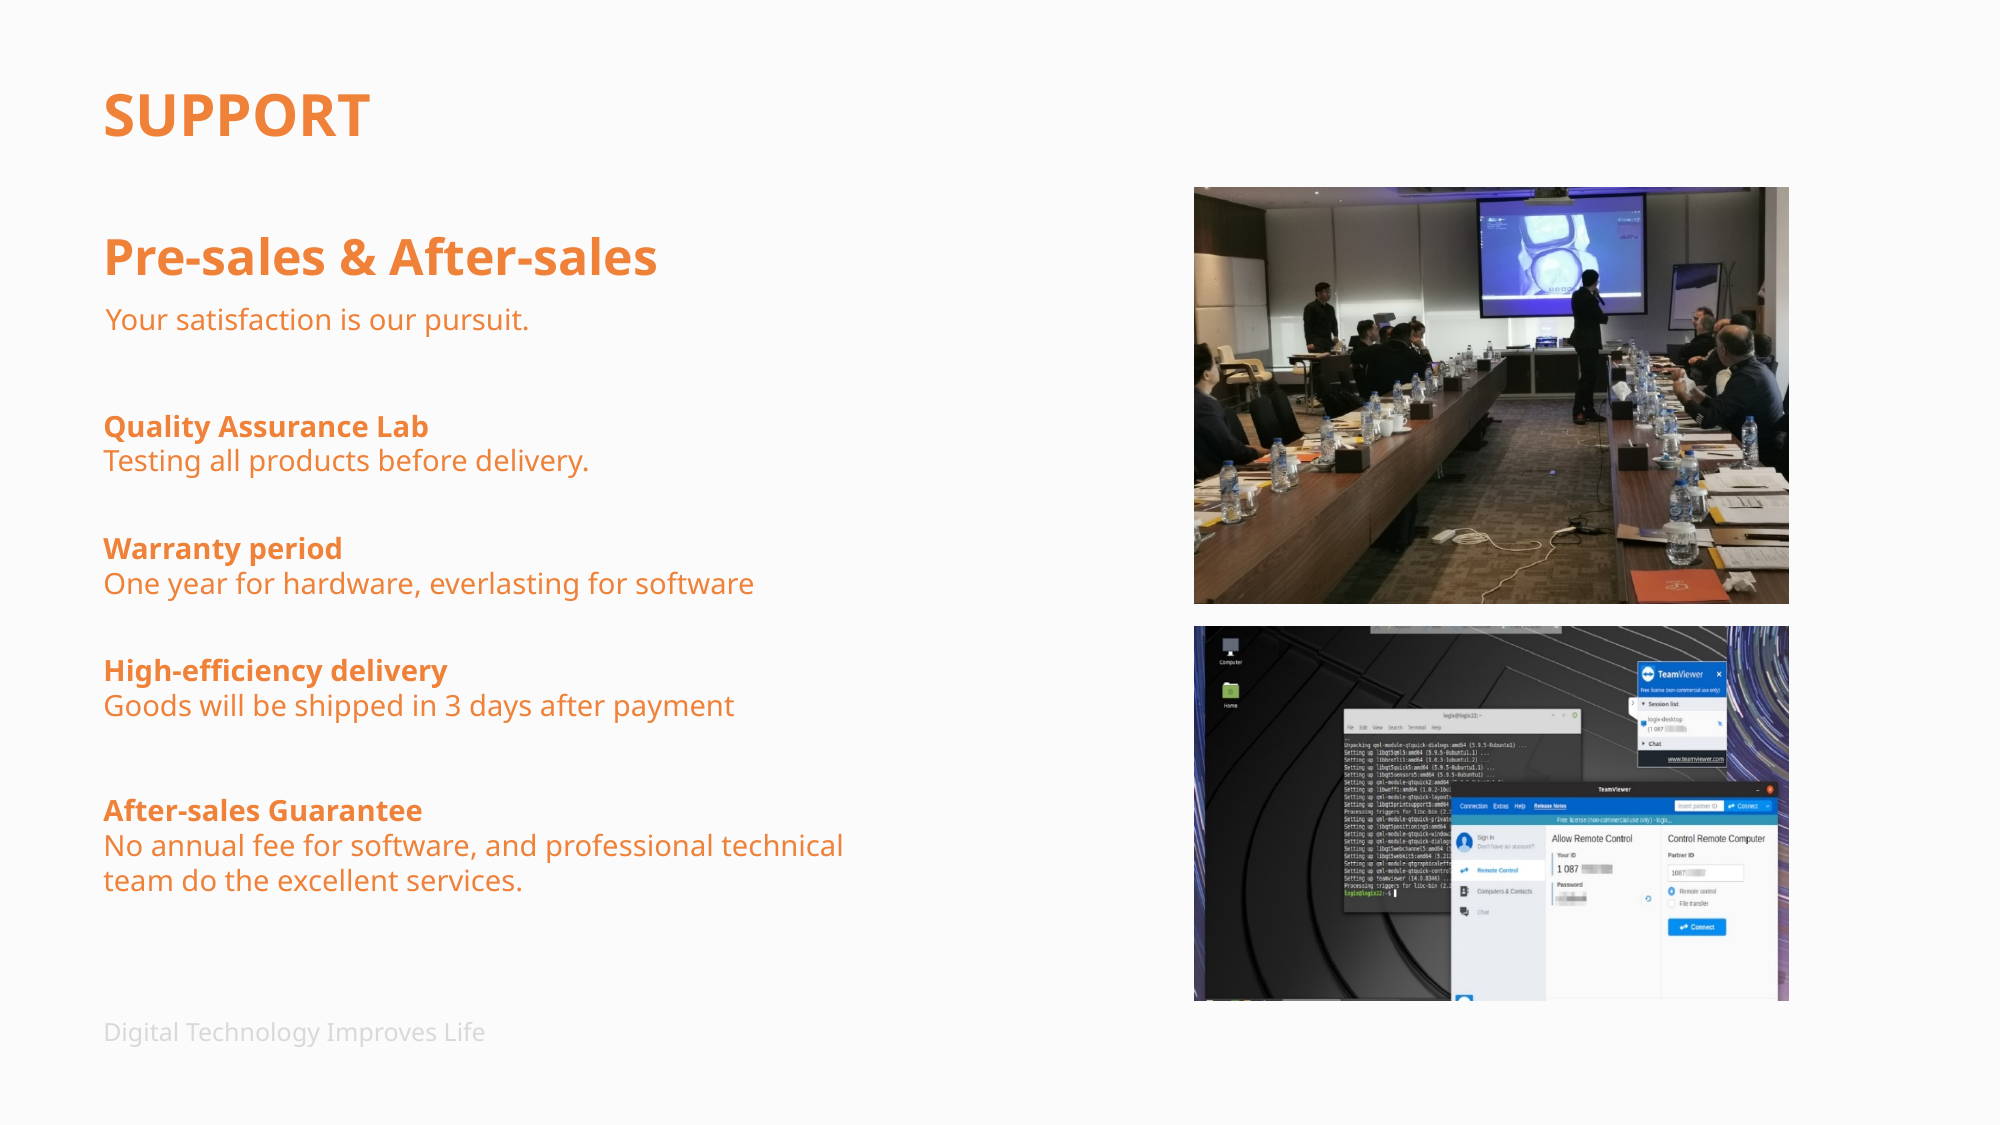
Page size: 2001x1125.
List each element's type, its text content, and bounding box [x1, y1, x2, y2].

text_box Digital Technology Improves Life [88, 1009, 829, 1054]
text_box Pre-sales & After-sales [88, 218, 766, 294]
picture [1194, 626, 1789, 1001]
text_box SUPPORT [88, 70, 1122, 156]
text_box Quality Assurance Lab Testing all products before delivery. Warranty period One year for hardware, everlasting for software High-efficiency delivery Goods will be shipped in 3 days after payment After-sales Guarantee No annual fee for software, and professional technical team do the excellent services. [88, 400, 890, 905]
picture [1194, 187, 1789, 604]
text_box Your satisfaction is our pursuit. [90, 293, 546, 344]
